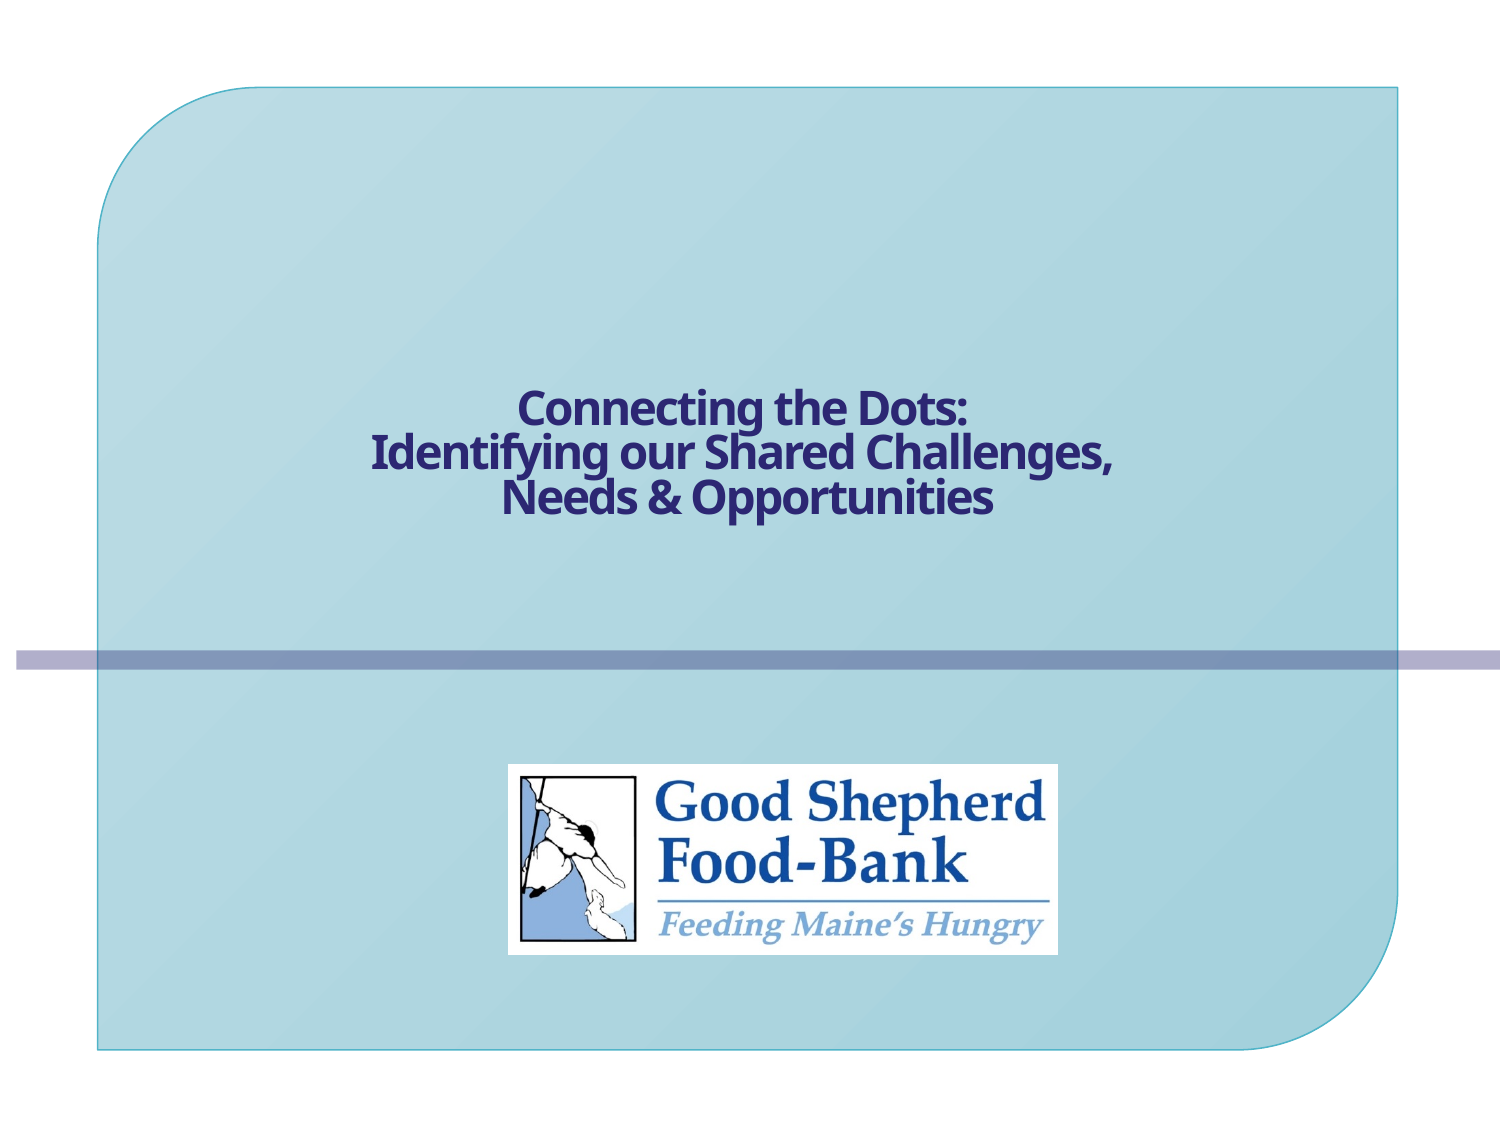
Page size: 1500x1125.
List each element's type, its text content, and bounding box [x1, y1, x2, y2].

title Connecting the Dots: Identifying our Shared Challenges, Needs & Opportunities [78, 379, 1417, 532]
text_box [96, 532, 1399, 649]
picture [507, 764, 1059, 956]
text_box [96, 86, 1399, 379]
text_box [96, 671, 1399, 1051]
text_box [15, 649, 1500, 671]
